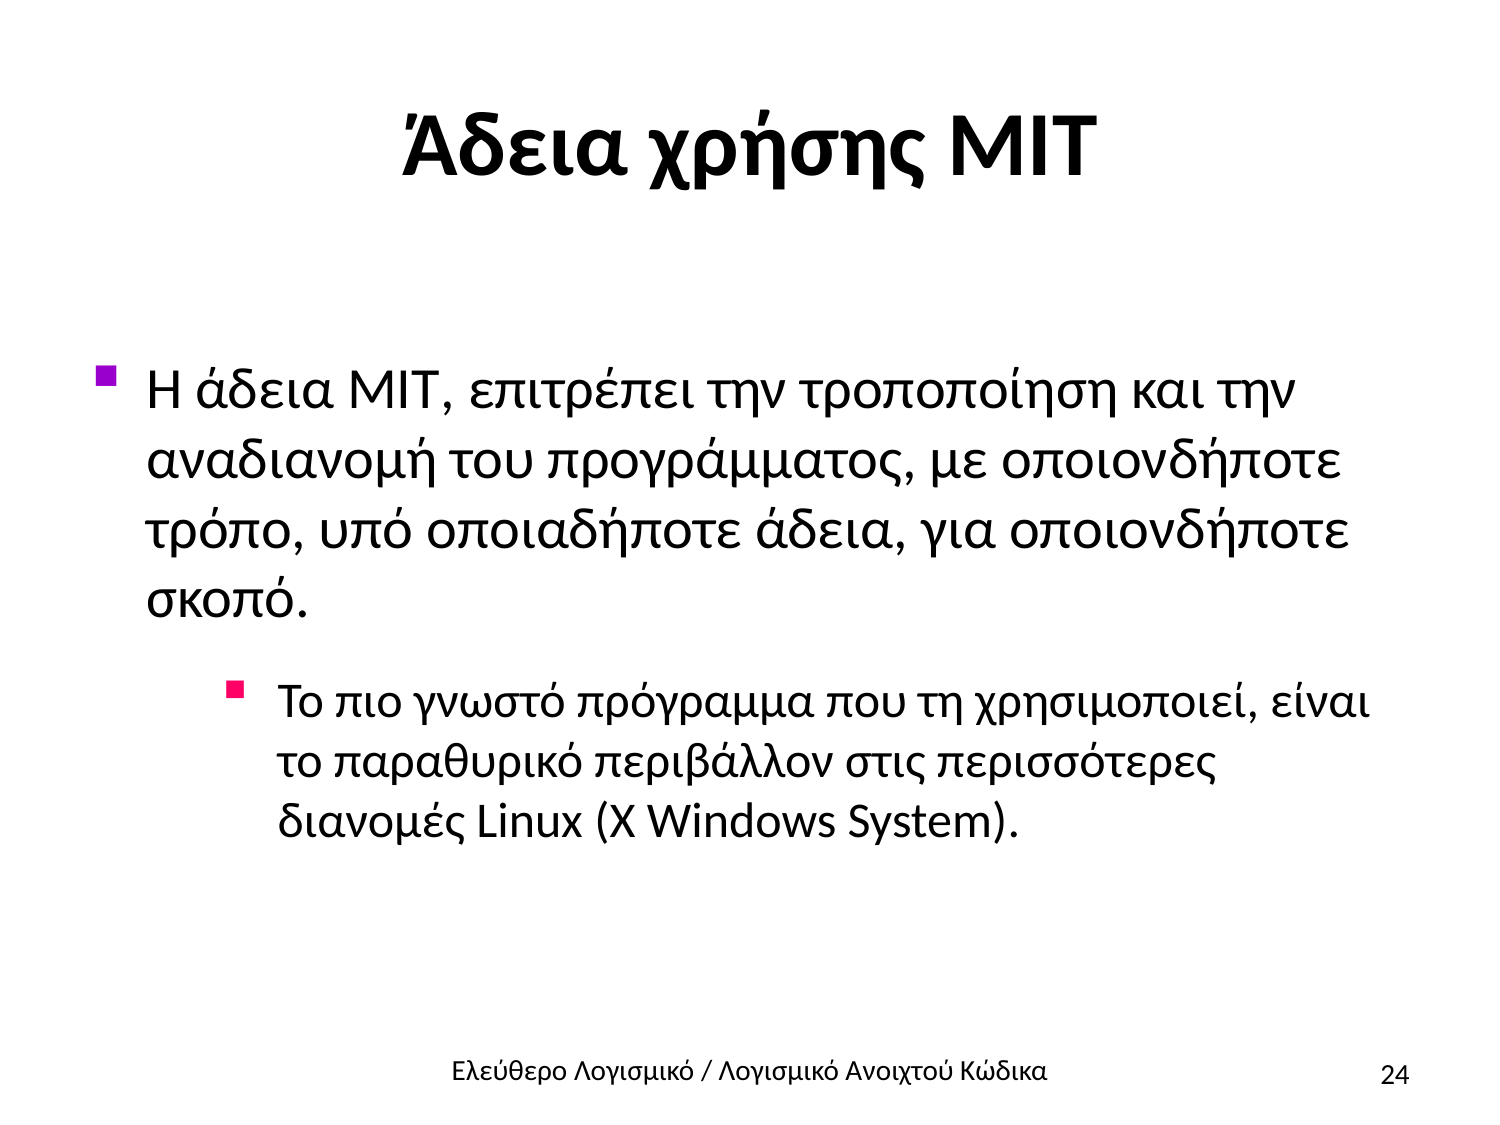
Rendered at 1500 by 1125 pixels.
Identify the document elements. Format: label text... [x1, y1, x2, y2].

list Η άδεια MIT, επιτρέπει την τροποποίηση και την αναδιανομή του προγράμματος, με οποιονδήποτε τρόπο, υπό οποιαδήποτε άδεια, για οποιονδήποτε σκοπό. Το πιο γνωστό πρόγραμμα που τη χρησιμοποιεί, είναι το παραθυρικό περιβάλλον στις περισσότερες διανομές Linux (X Windows System). [75, 262, 1425, 1005]
slide_number 24 [1074, 1042, 1425, 1103]
title Άδεια χρήσης MIT [75, 45, 1425, 233]
footer Ελεύθερο Λογισμικό / Λογισμικό Ανοιχτού Κώδικα [431, 1042, 1069, 1094]
